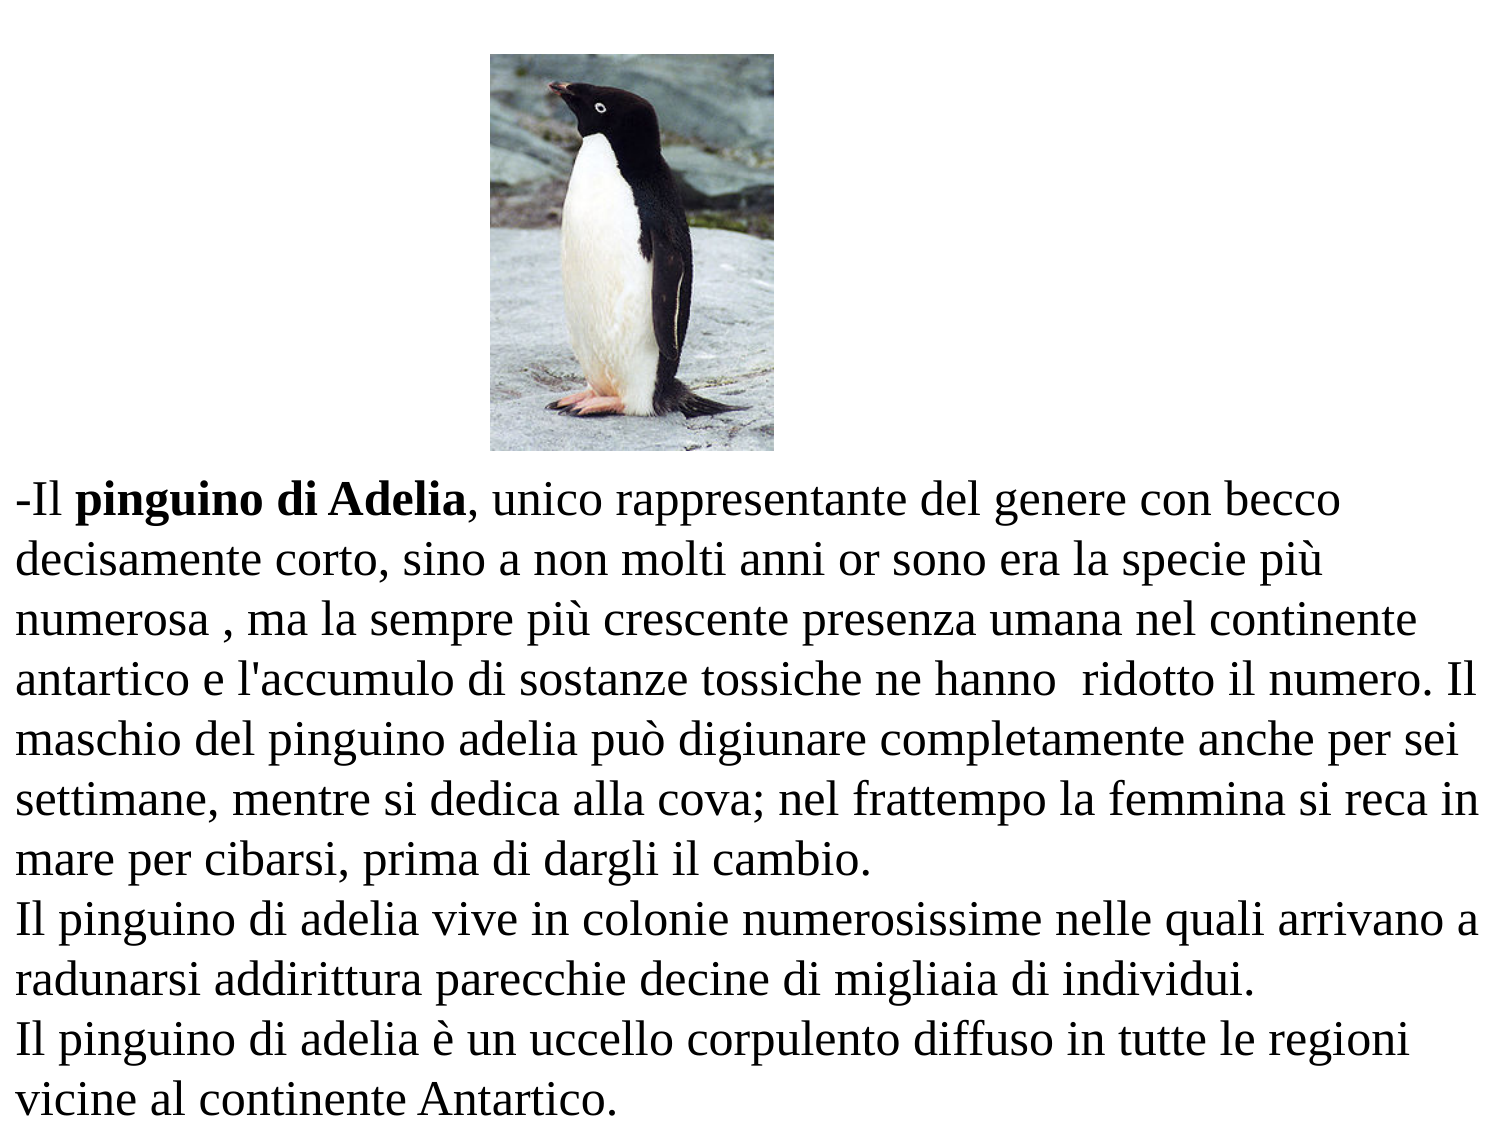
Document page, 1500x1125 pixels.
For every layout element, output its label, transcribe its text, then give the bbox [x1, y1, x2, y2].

text_box -Il pinguino di Adelia, unico rappresentante del genere con becco decisamente corto, sino a non molti anni or sono era la specie più numerosa , ma la sempre più crescente presenza umana nel continente antartico e l'accumulo di sostanze tossiche ne hanno ridotto il numero. Il maschio del pinguino adelia può digiunare completamente anche per sei settimane, mentre si dedica alla cova; nel frattempo la femmina si reca in mare per cibarsi, prima di dargli il cambio. Il pinguino di adelia vive in colonie numerosissime nelle quali arrivano a radunarsi addirittura parecchie decine di migliaia di individui. Il pinguino di adelia è un uccello corpulento diffuso in tutte le regioni vicine al continente Antartico. [0, 457, 1500, 1125]
picture [489, 54, 774, 451]
